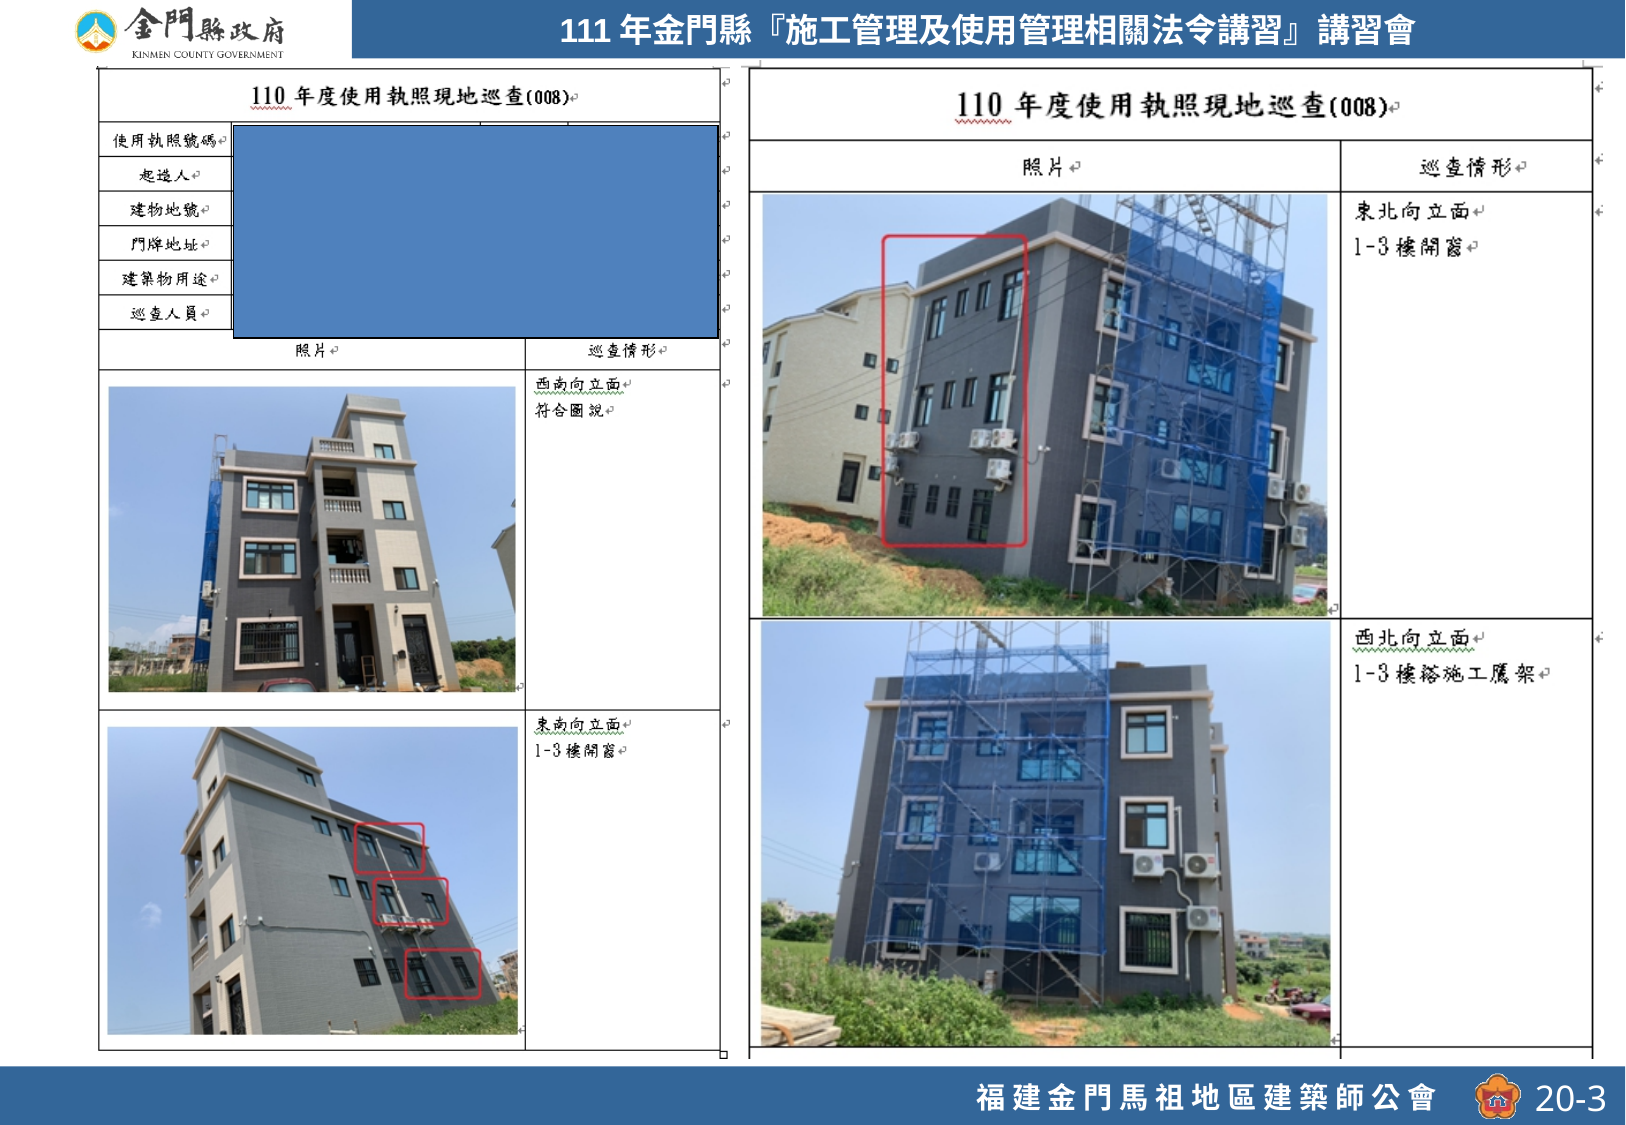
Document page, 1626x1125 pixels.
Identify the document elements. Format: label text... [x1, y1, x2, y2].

picture [68, 0, 731, 1059]
picture [741, 59, 1603, 1059]
text_box 20-3 [1526, 1076, 1616, 1118]
picture [1475, 1070, 1522, 1125]
